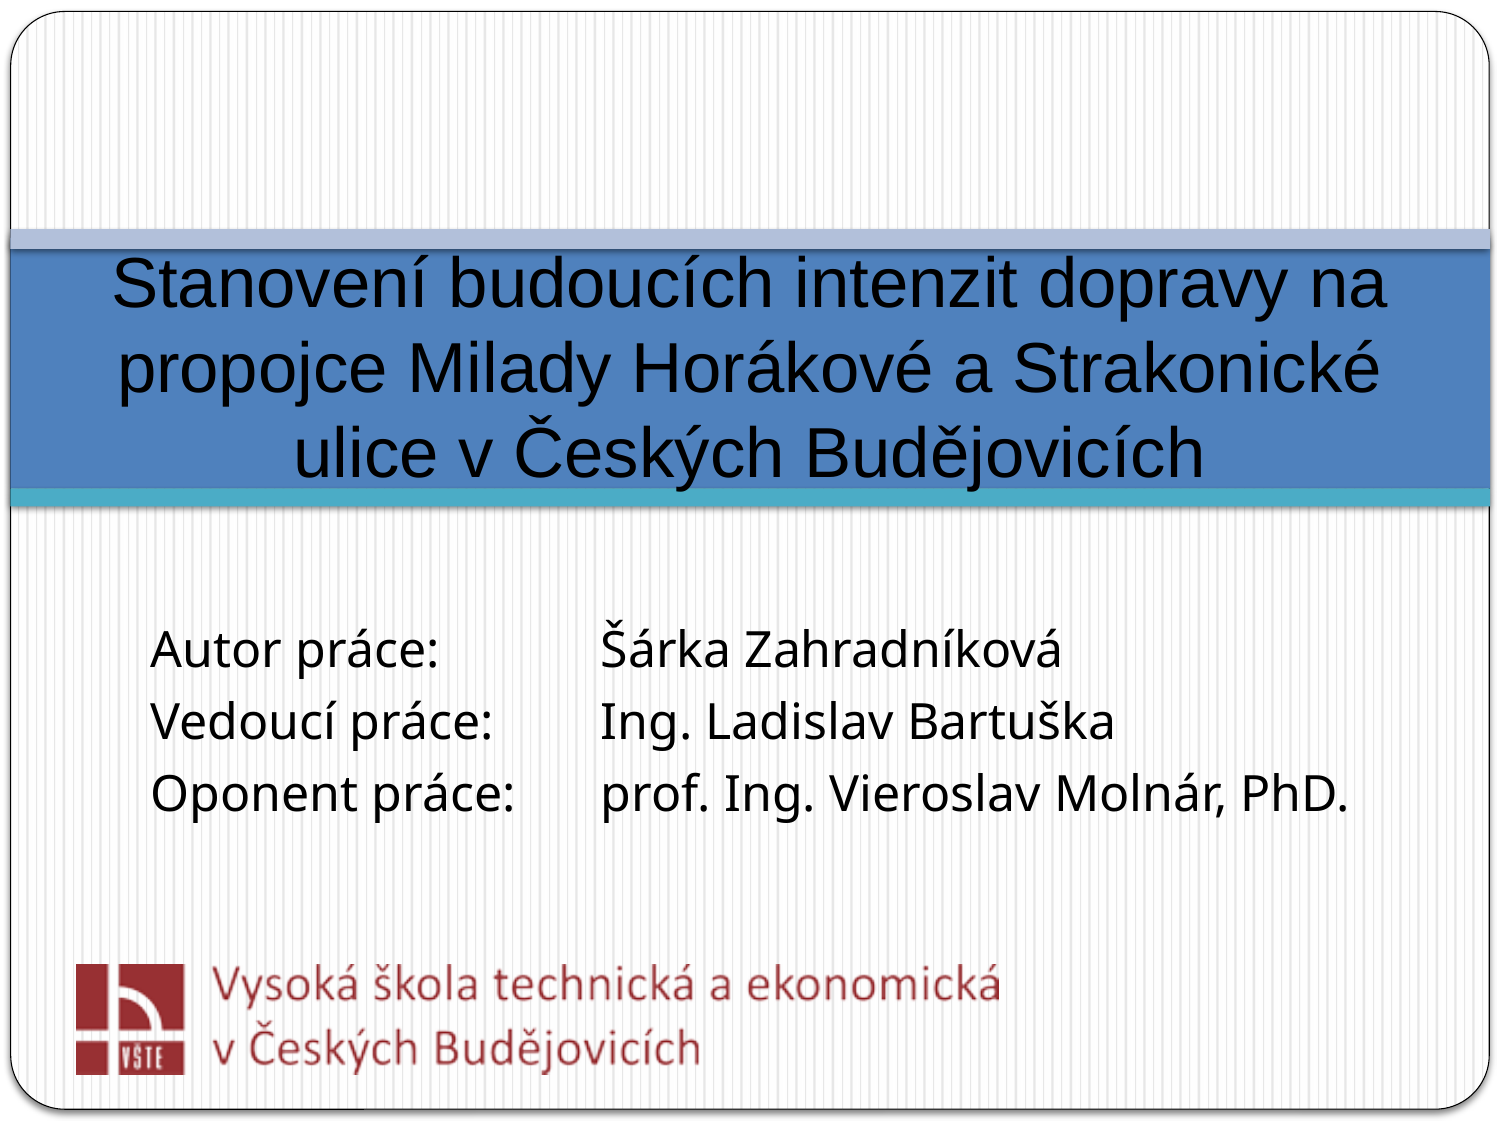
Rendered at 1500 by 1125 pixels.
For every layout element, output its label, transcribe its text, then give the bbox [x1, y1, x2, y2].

subtitle Autor práce: Šárka Zahradníková Vedoucí práce: Ing. Ladislav Bartuška Oponent práce: prof. Ing. Vieroslav Molnár, PhD. [135, 609, 1412, 858]
picture [76, 963, 999, 1075]
title Stanovení budoucích intenzit dopravy na propojce Milady Horákové a Strakonické ulice v Českých Budějovicích [75, 247, 1425, 489]
